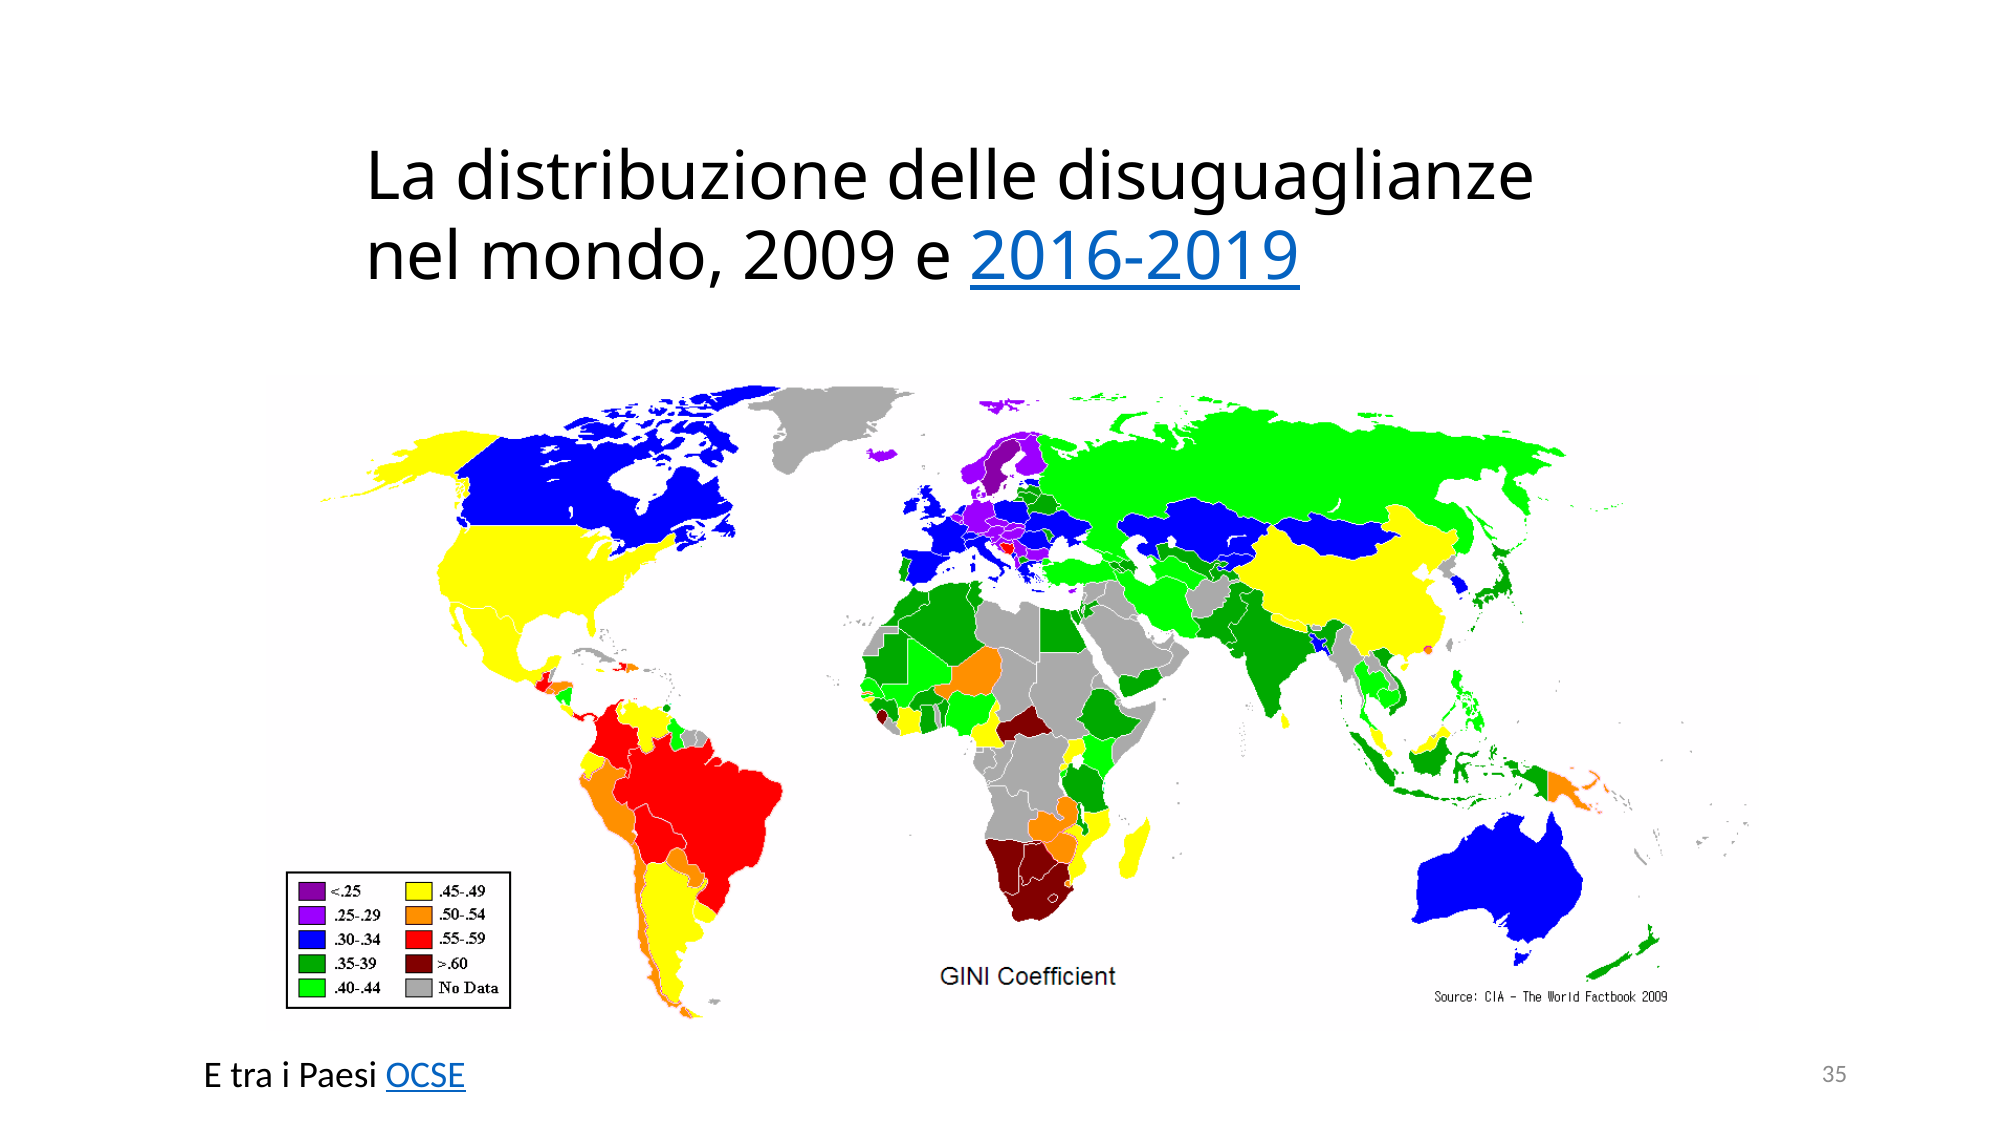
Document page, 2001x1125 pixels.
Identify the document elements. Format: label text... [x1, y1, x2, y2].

title La distribuzione delle disuguaglianze nel mondo, 2009 e 2016-2019 [350, 125, 1575, 313]
picture [266, 375, 1759, 1031]
text_box E tra i Paesi OCSE [188, 1042, 504, 1103]
slide_number 35 [1412, 1042, 1863, 1103]
